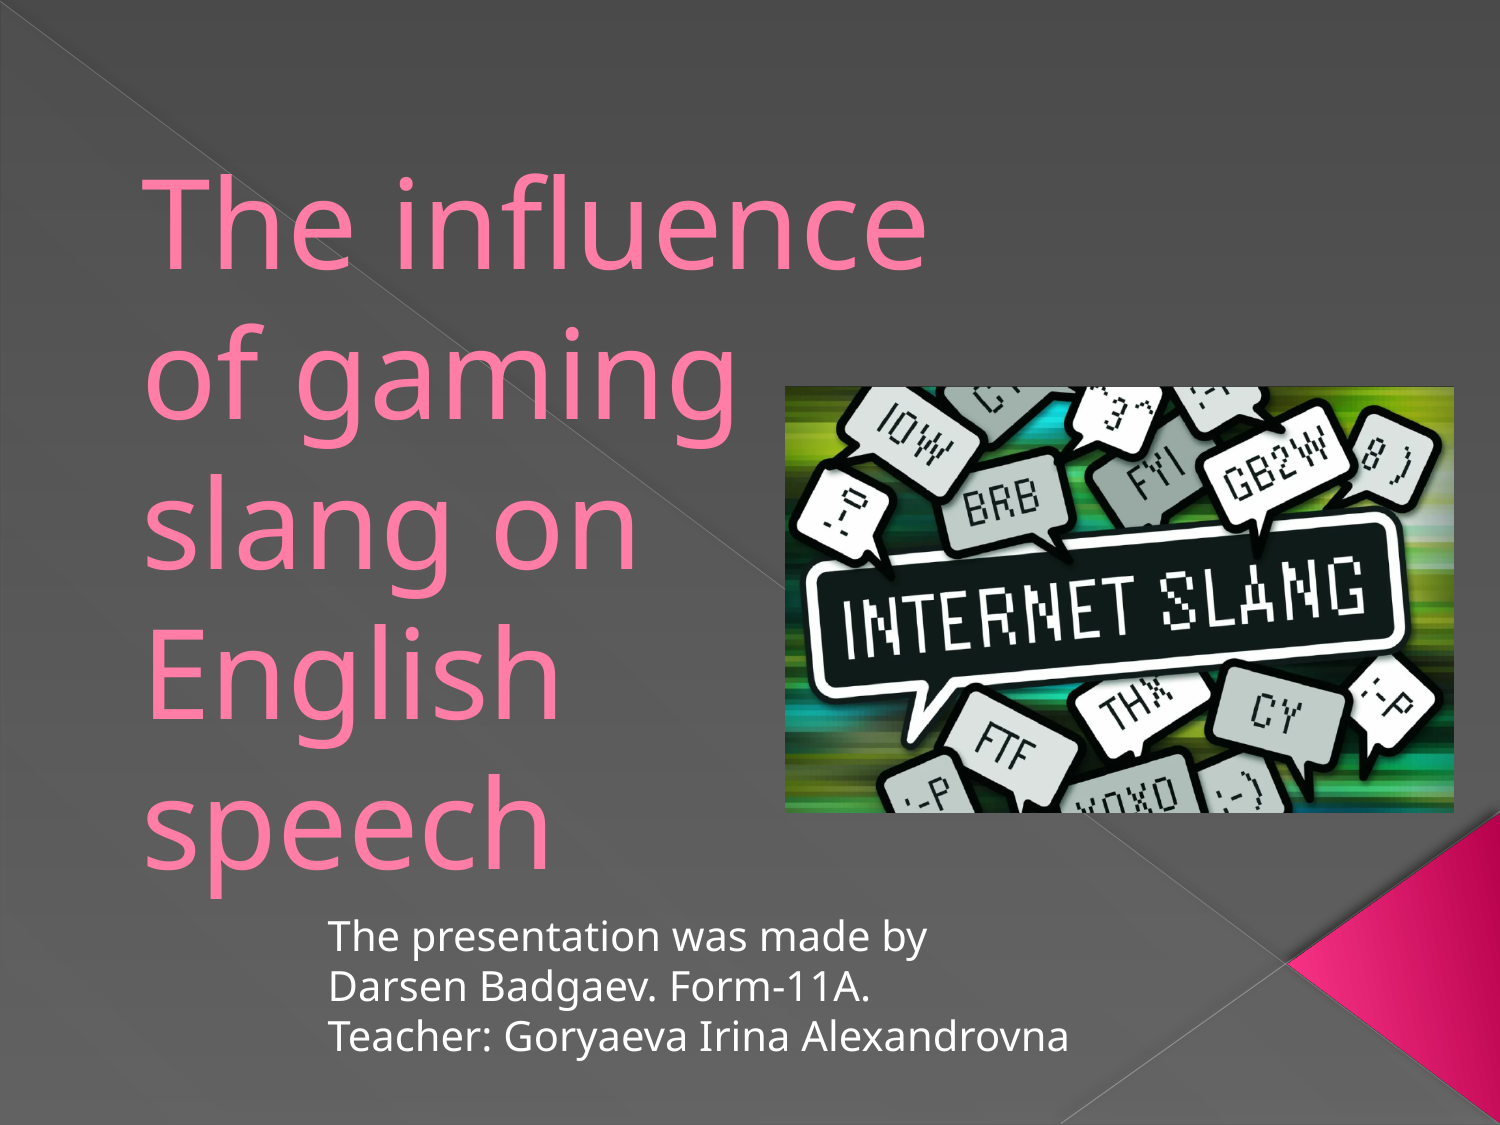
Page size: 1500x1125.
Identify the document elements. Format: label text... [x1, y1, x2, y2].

text_box The presentation was made by Darsen Badgaev. Form-11A. Teacher: Goryaeva Irina Alexandrovna [312, 902, 1274, 1068]
title The influence of gaming slang on English speech [46, 93, 1008, 903]
picture [784, 386, 1454, 813]
